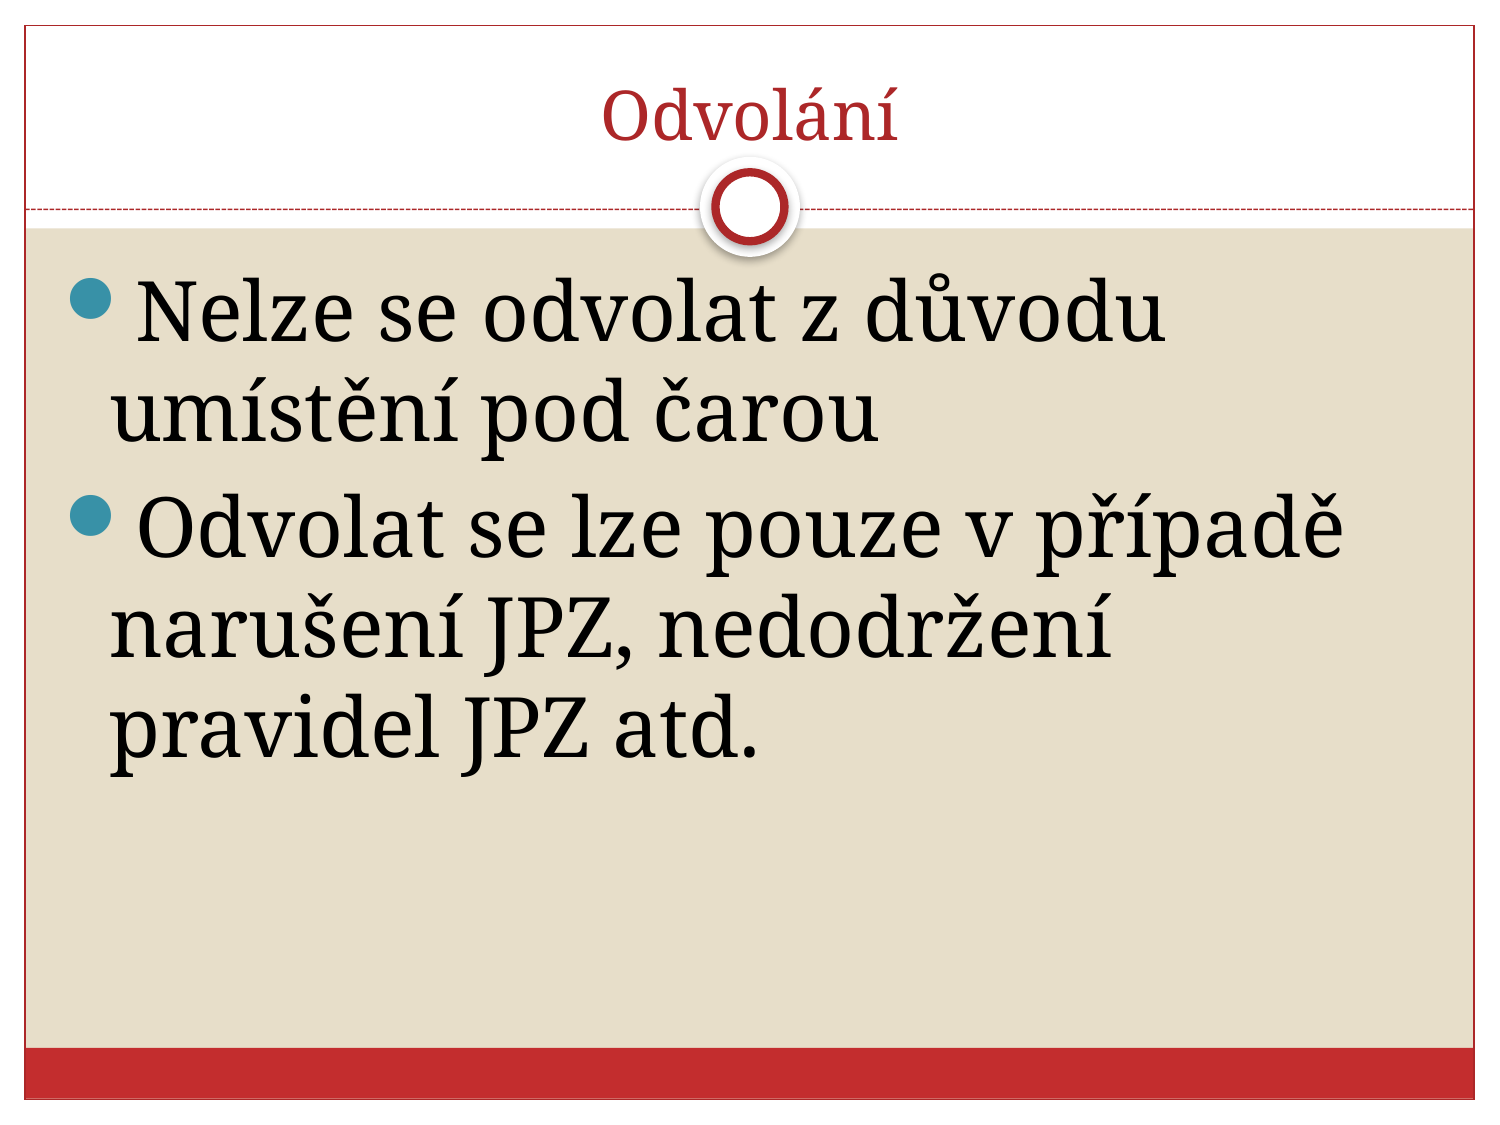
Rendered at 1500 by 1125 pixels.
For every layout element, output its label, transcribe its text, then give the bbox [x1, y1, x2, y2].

title Odvolání [49, 37, 1450, 162]
list Nelze se odvolat z důvodu umístění pod čarou Odvolat se lze pouze v případě narušení JPZ, nedodržení pravidel JPZ atd. [49, 250, 1445, 1001]
